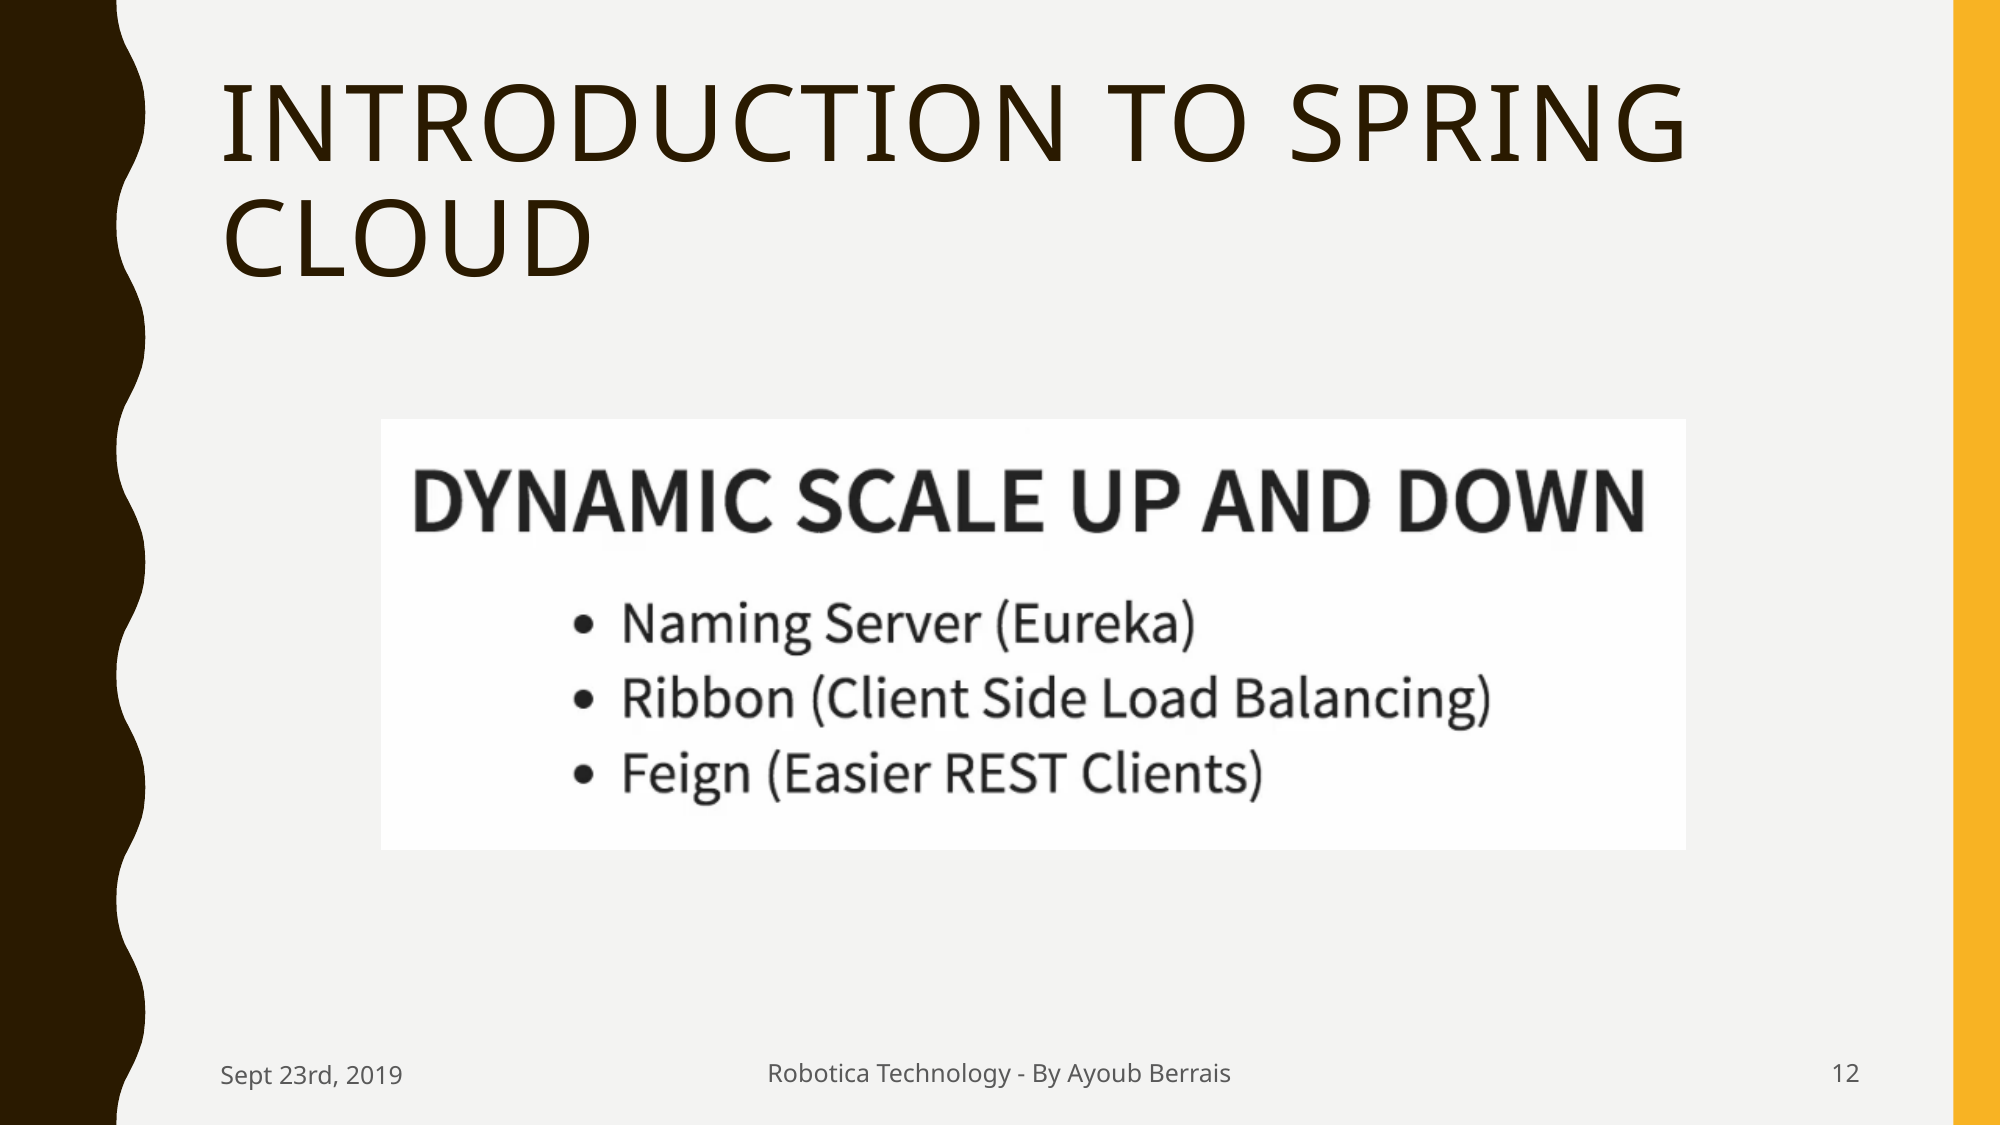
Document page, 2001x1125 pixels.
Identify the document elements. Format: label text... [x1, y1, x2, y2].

footer Robotica Technology - By Ayoub Berrais [662, 1045, 1338, 1103]
title Introduction to Spring Cloud [205, 62, 1875, 308]
slide_number 12 [1412, 1045, 1875, 1103]
picture [381, 419, 1686, 850]
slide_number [205, 1045, 588, 1103]
